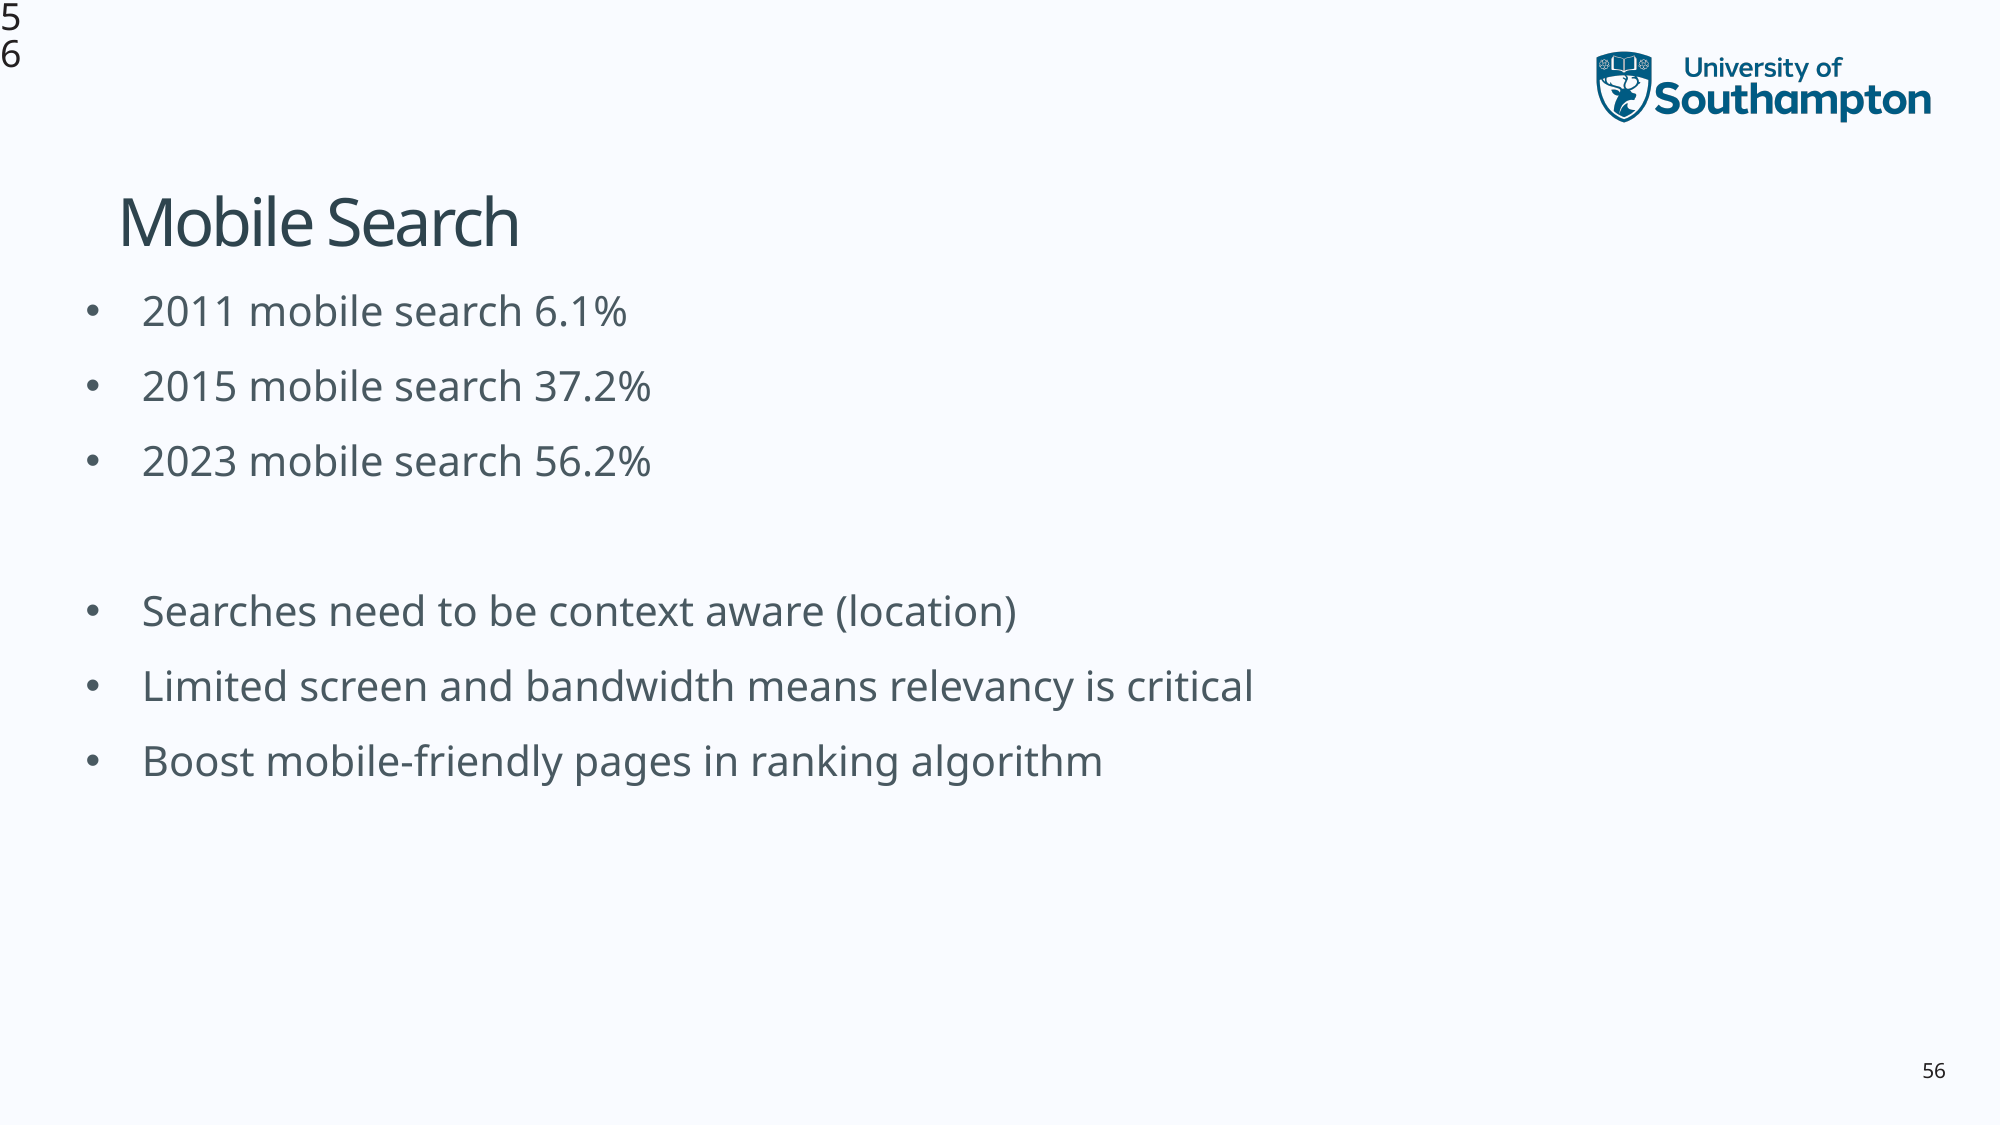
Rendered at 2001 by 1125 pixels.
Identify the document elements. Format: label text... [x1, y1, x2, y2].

picture [1689, 97, 1698, 108]
picture [1847, 97, 1857, 108]
title Mobile Search [102, 113, 1882, 268]
picture [1626, 76, 1636, 88]
picture [1730, 97, 1736, 113]
picture [1758, 97, 1766, 113]
picture [1823, 97, 1830, 113]
picture [1527, 0, 2000, 220]
picture [1600, 80, 1617, 111]
text_box 2011 mobile search 6.1% 2015 mobile search 37.2% 2023 mobile search 56.2% Searches need to be context aware (location) Limited screen and bandwidth means relevancy is critical Boost mobile-friendly pages in ranking algorithm [70, 277, 1930, 1011]
picture [1626, 78, 1648, 111]
picture [1607, 76, 1624, 88]
picture [1782, 97, 1791, 108]
picture [1808, 97, 1815, 113]
